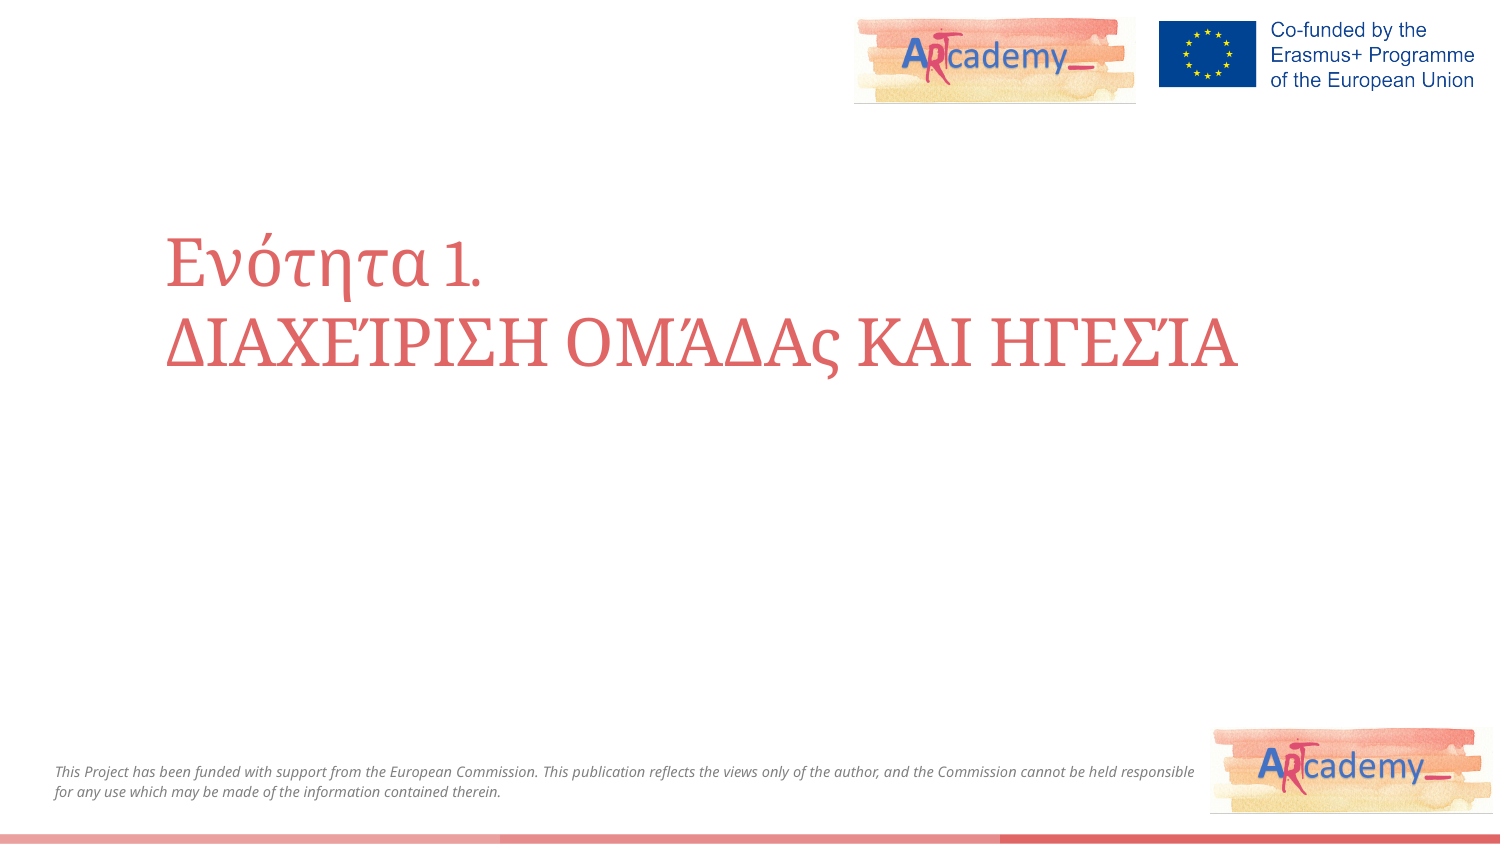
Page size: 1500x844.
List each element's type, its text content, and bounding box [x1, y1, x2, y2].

text_box This Project has been funded with support from the European Commission. This publication reflects the views only of the author, and the Commission cannot be held responsible for any use which may be made of the information contained therein. [39, 754, 1205, 799]
picture [1210, 709, 1493, 844]
picture [854, 0, 1137, 134]
title Ενότητα 1. ΔΙΑΧΕΊΡΙΣΗ ΟΜΆΔΑς ΚΑΙ ΗΓΕΣΊΑ [150, 204, 1352, 465]
picture [1158, 21, 1474, 91]
